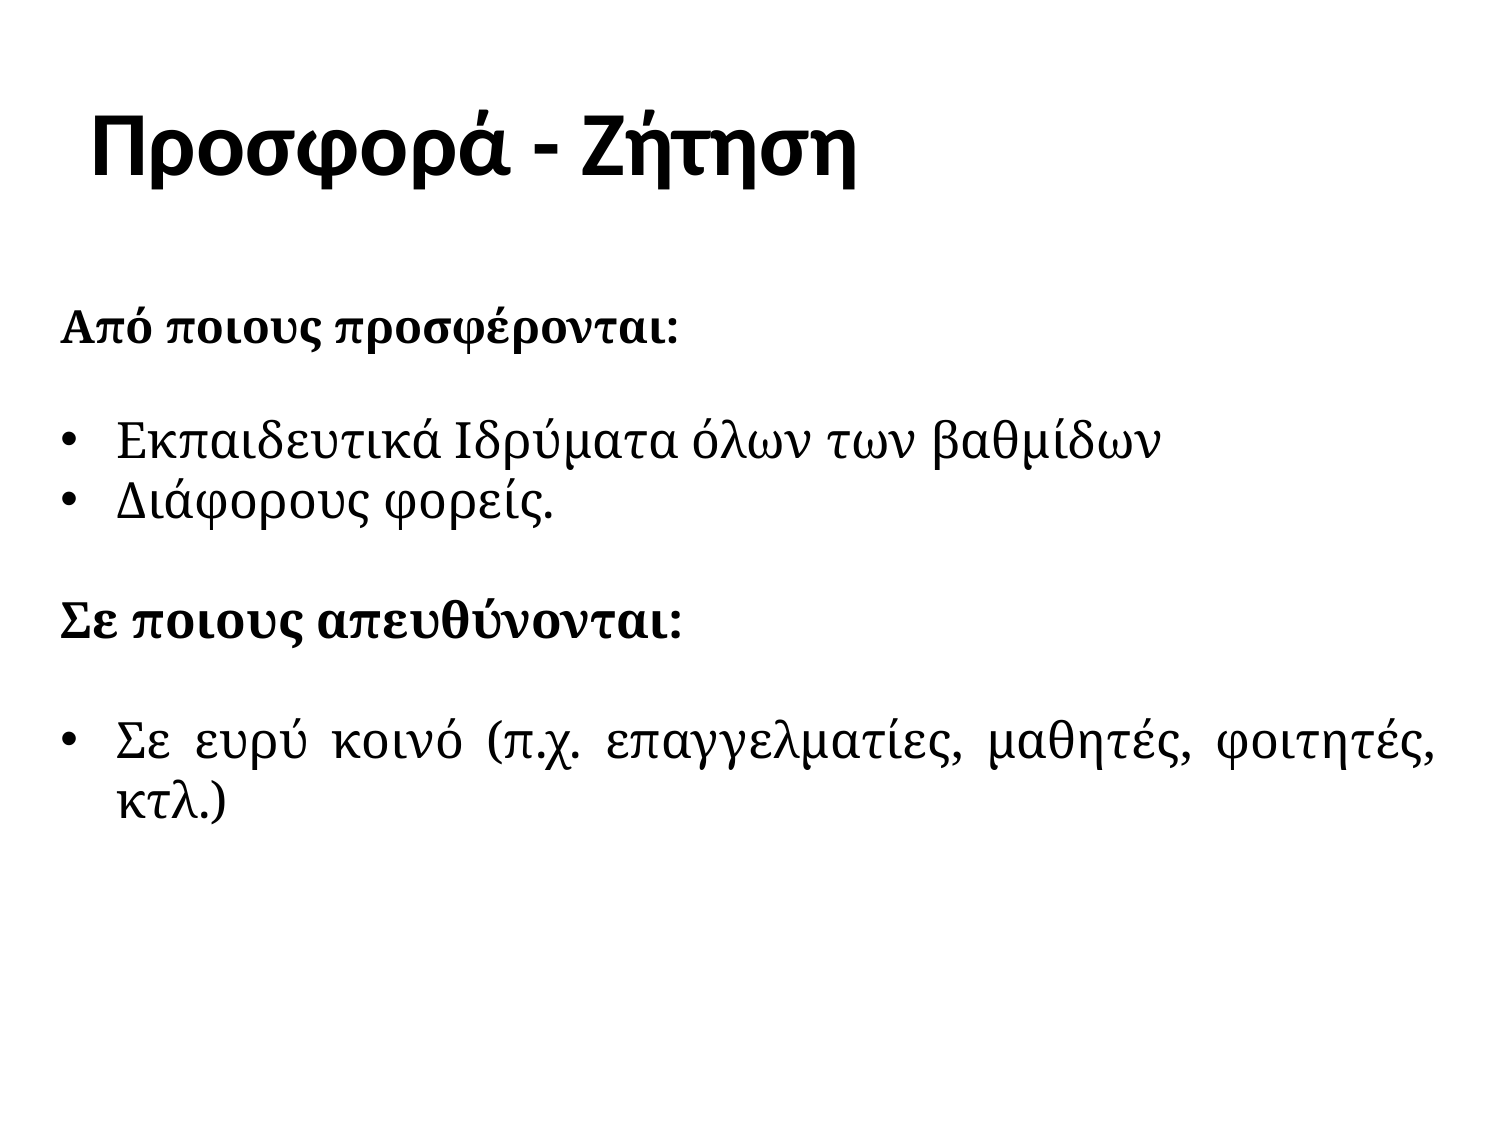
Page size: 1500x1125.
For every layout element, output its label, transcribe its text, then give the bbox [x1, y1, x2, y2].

text_box Από ποιους προσφέρονται: Εκπαιδευτικά Ιδρύματα όλων των βαθμίδων Διάφορους φορείς. Σε ποιους απευθύνονται: Σε ευρύ κοινό (π.χ. επαγγελματίες, μαθητές, φοιτητές, κτλ.) [45, 290, 1452, 896]
text_box Προσφορά - Ζήτηση [74, 45, 1452, 233]
